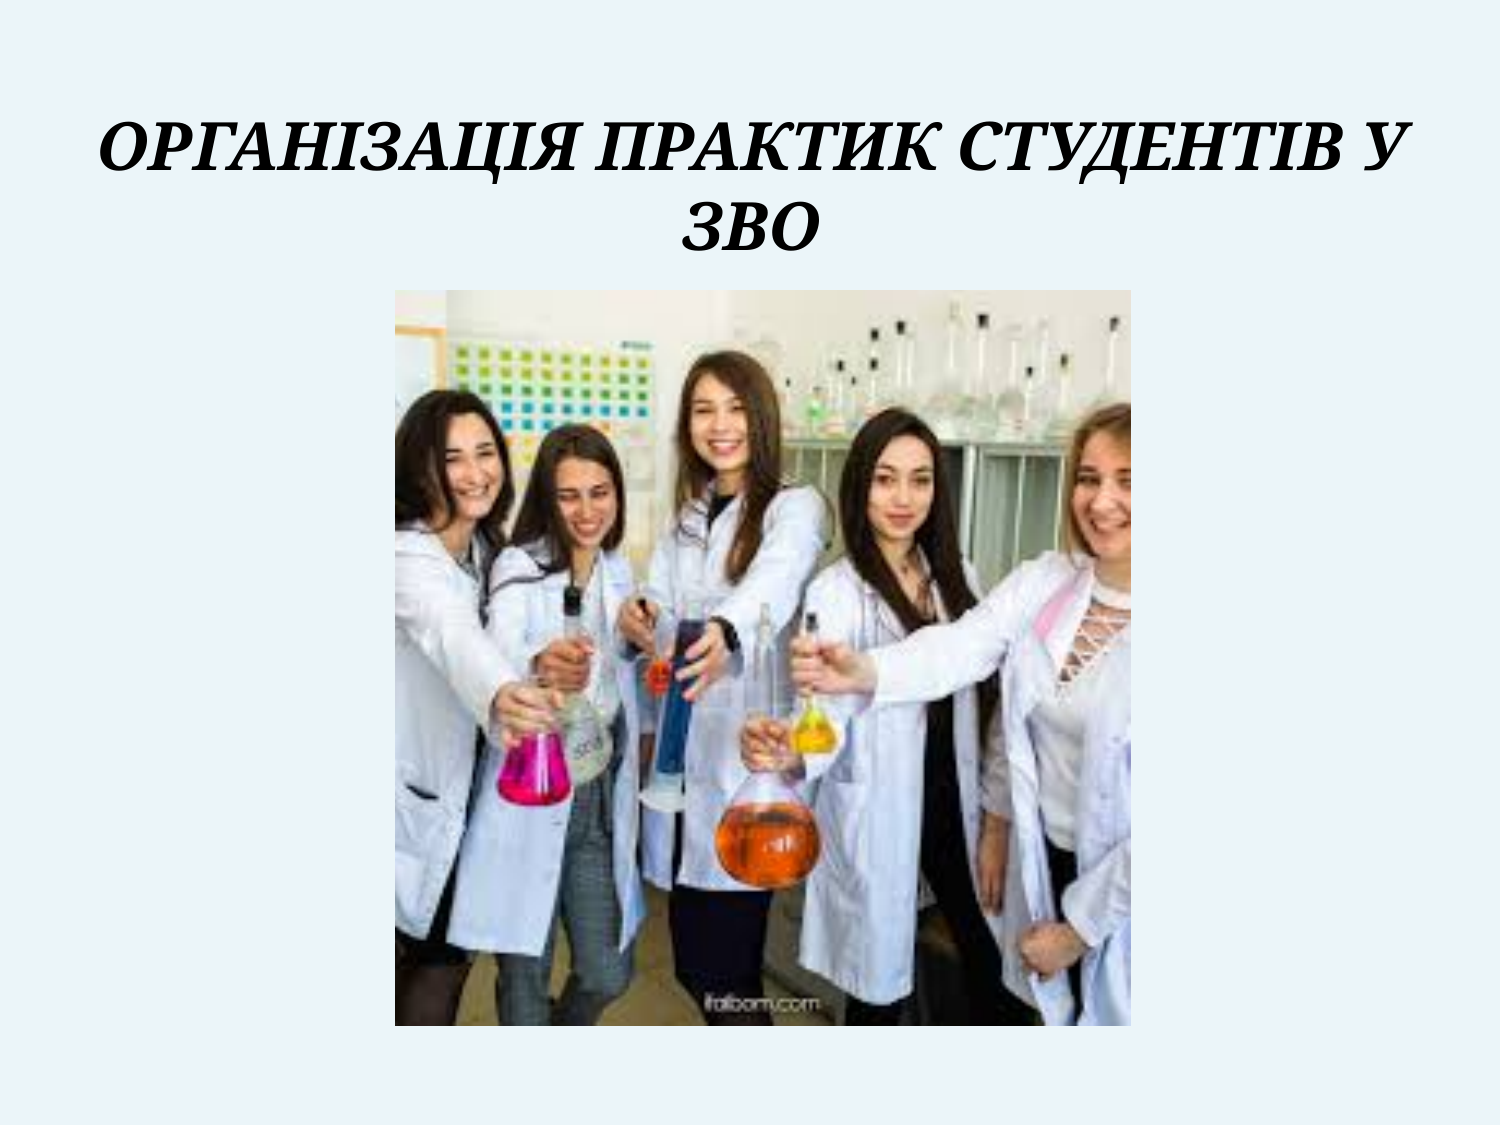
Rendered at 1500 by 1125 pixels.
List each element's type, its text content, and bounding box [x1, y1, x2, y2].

title ОРГАНІЗАЦІЯ ПРАКТИК СТУДЕНТІВ У ЗВО [76, 90, 1427, 278]
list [395, 290, 1131, 1026]
